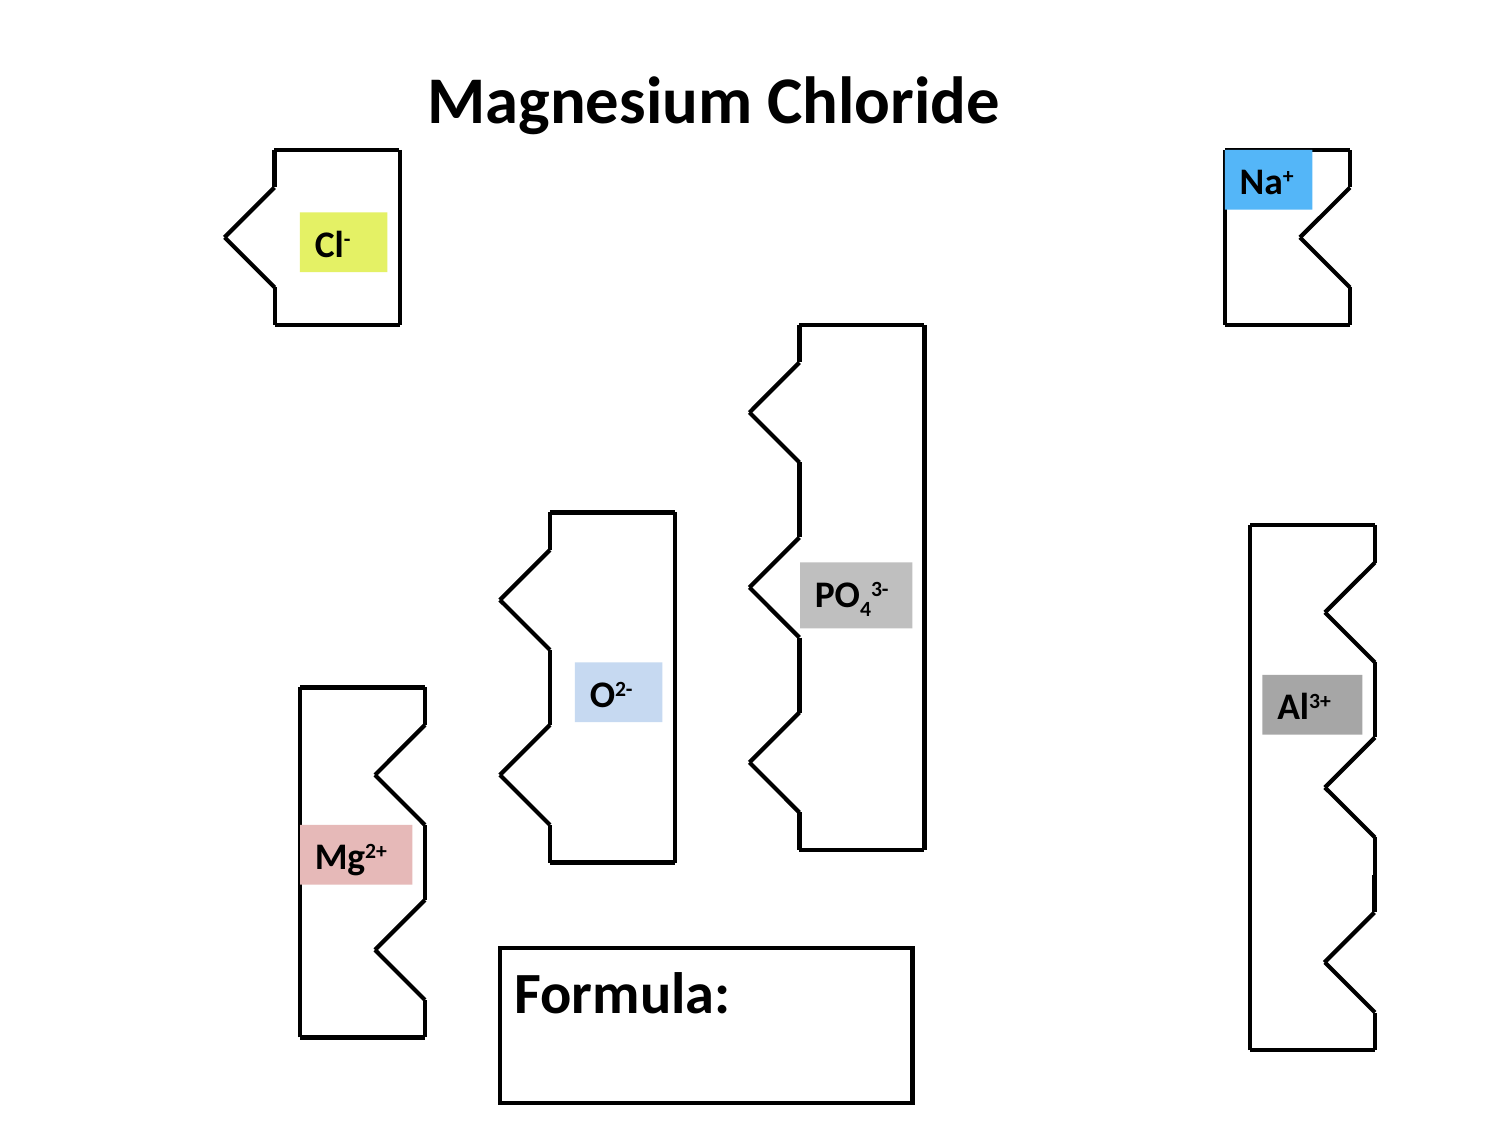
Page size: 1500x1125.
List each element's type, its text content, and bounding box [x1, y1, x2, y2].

text_box Formula: [500, 948, 913, 1103]
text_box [749, 324, 926, 851]
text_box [224, 149, 401, 326]
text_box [1224, 149, 1351, 326]
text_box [299, 687, 426, 1038]
text_box Magnesium Chloride [412, 49, 1025, 145]
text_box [499, 512, 676, 863]
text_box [1249, 524, 1376, 1051]
